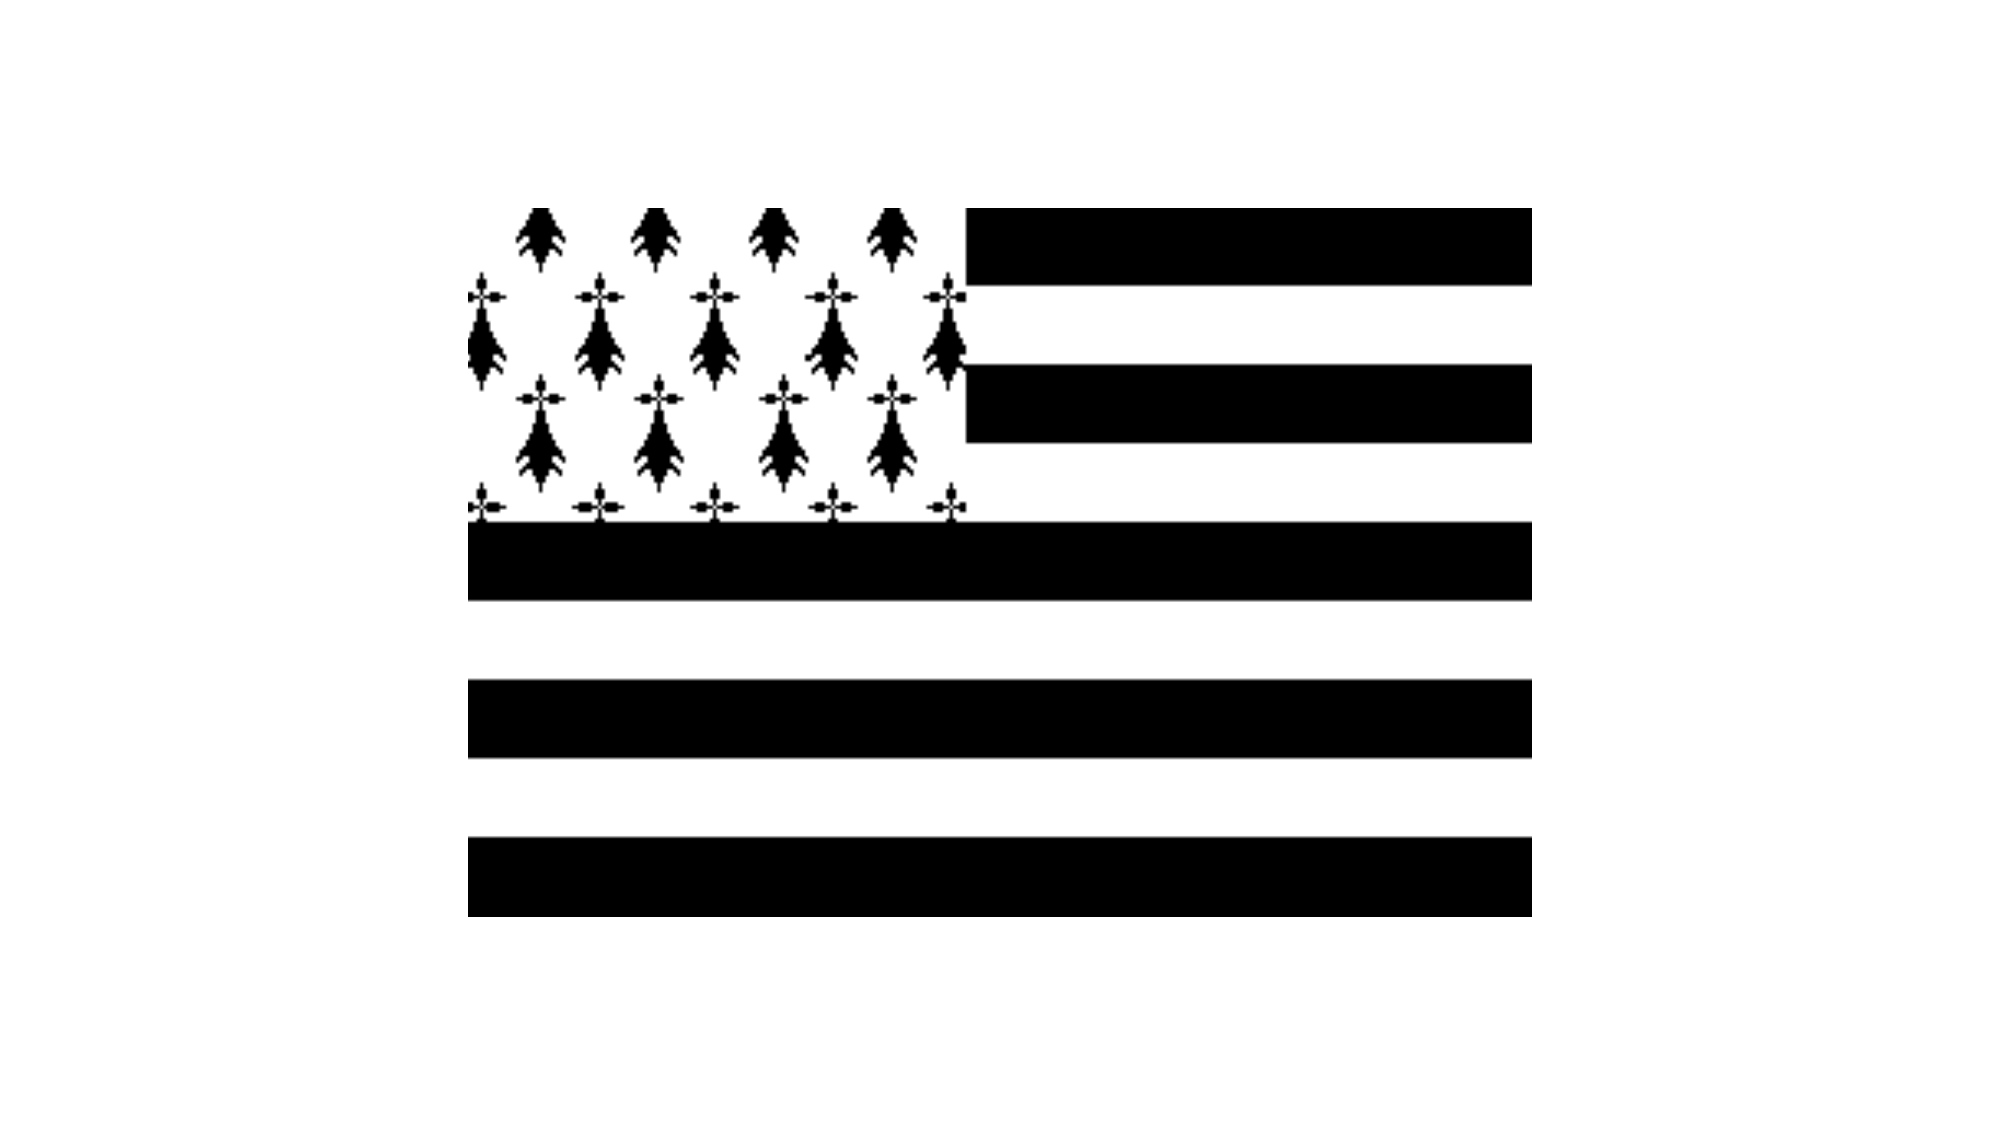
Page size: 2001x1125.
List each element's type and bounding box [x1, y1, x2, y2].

picture [468, 208, 1532, 917]
